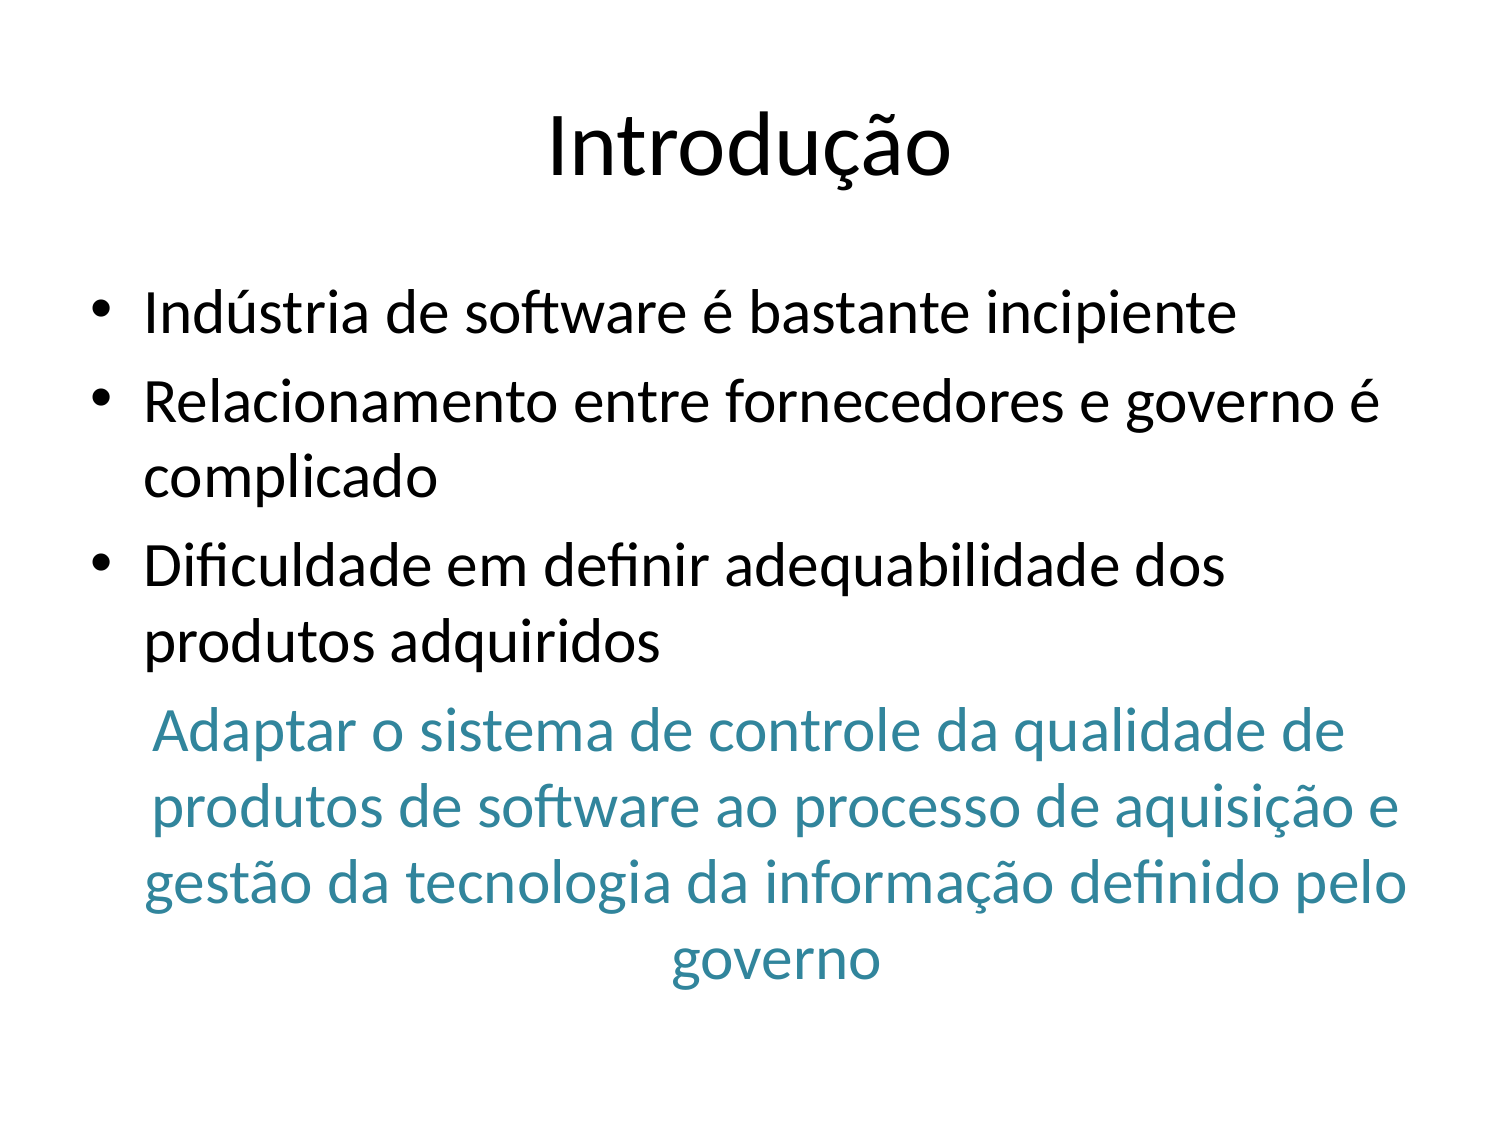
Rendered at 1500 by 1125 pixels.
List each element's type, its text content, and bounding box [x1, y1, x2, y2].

list Indústria de software é bastante incipiente Relacionamento entre fornecedores e governo é complicado Dificuldade em definir adequabilidade dos produtos adquiridos Adaptar o sistema de controle da qualidade de produtos de software ao processo de aquisição e gestão da tecnologia da informação definido pelo governo [75, 262, 1425, 1005]
title Introdução [75, 45, 1425, 233]
